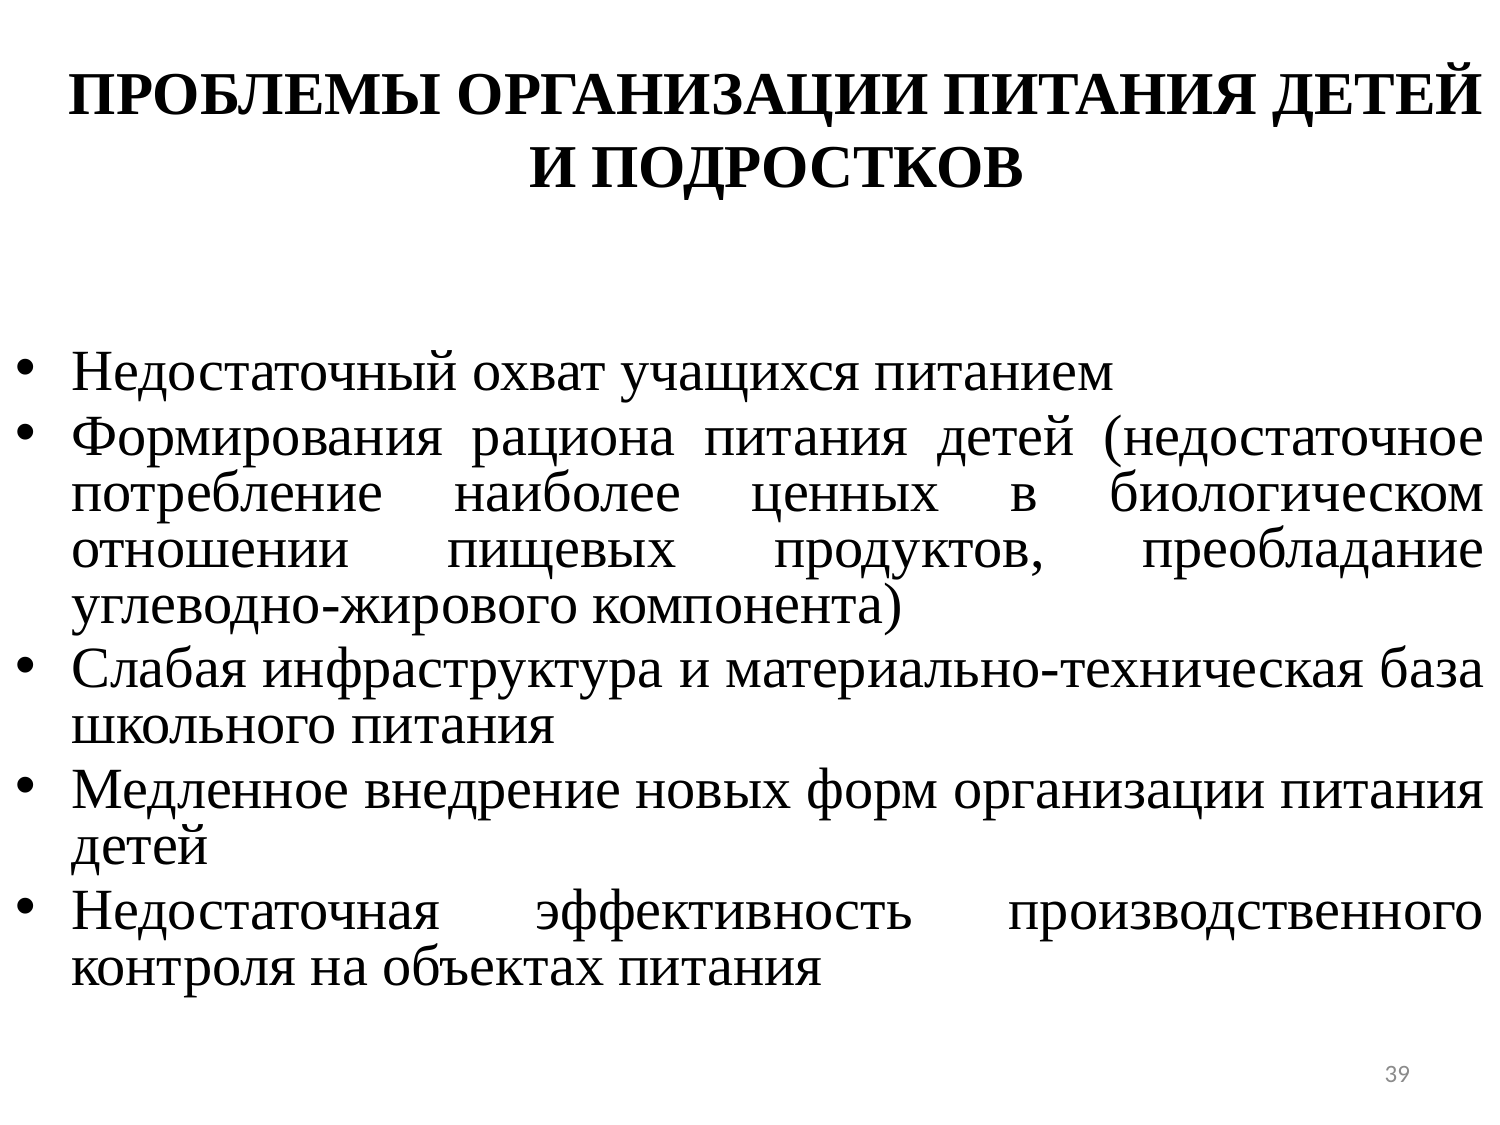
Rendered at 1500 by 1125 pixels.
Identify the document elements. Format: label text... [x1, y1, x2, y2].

title ПРОБЛЕМЫ ОРГАНИЗАЦИИ ПИТАНИЯ ДЕТЕЙ И ПОДРОСТКОВ [53, 45, 1500, 208]
list Недостаточный охват учащихся питанием Формирования рациона питания детей (недостаточное потребление наиболее ценных в биологическом отношении пищевых продуктов, преобладание углеводно-жирового компонента) Слабая инфраструктура и материально-техническая база школьного питания Медленное внедрение новых форм организации питания детей Недостаточная эффективность производственного контроля на объектах питания [0, 338, 1500, 1059]
slide_number 39 [1074, 1059, 1425, 1103]
